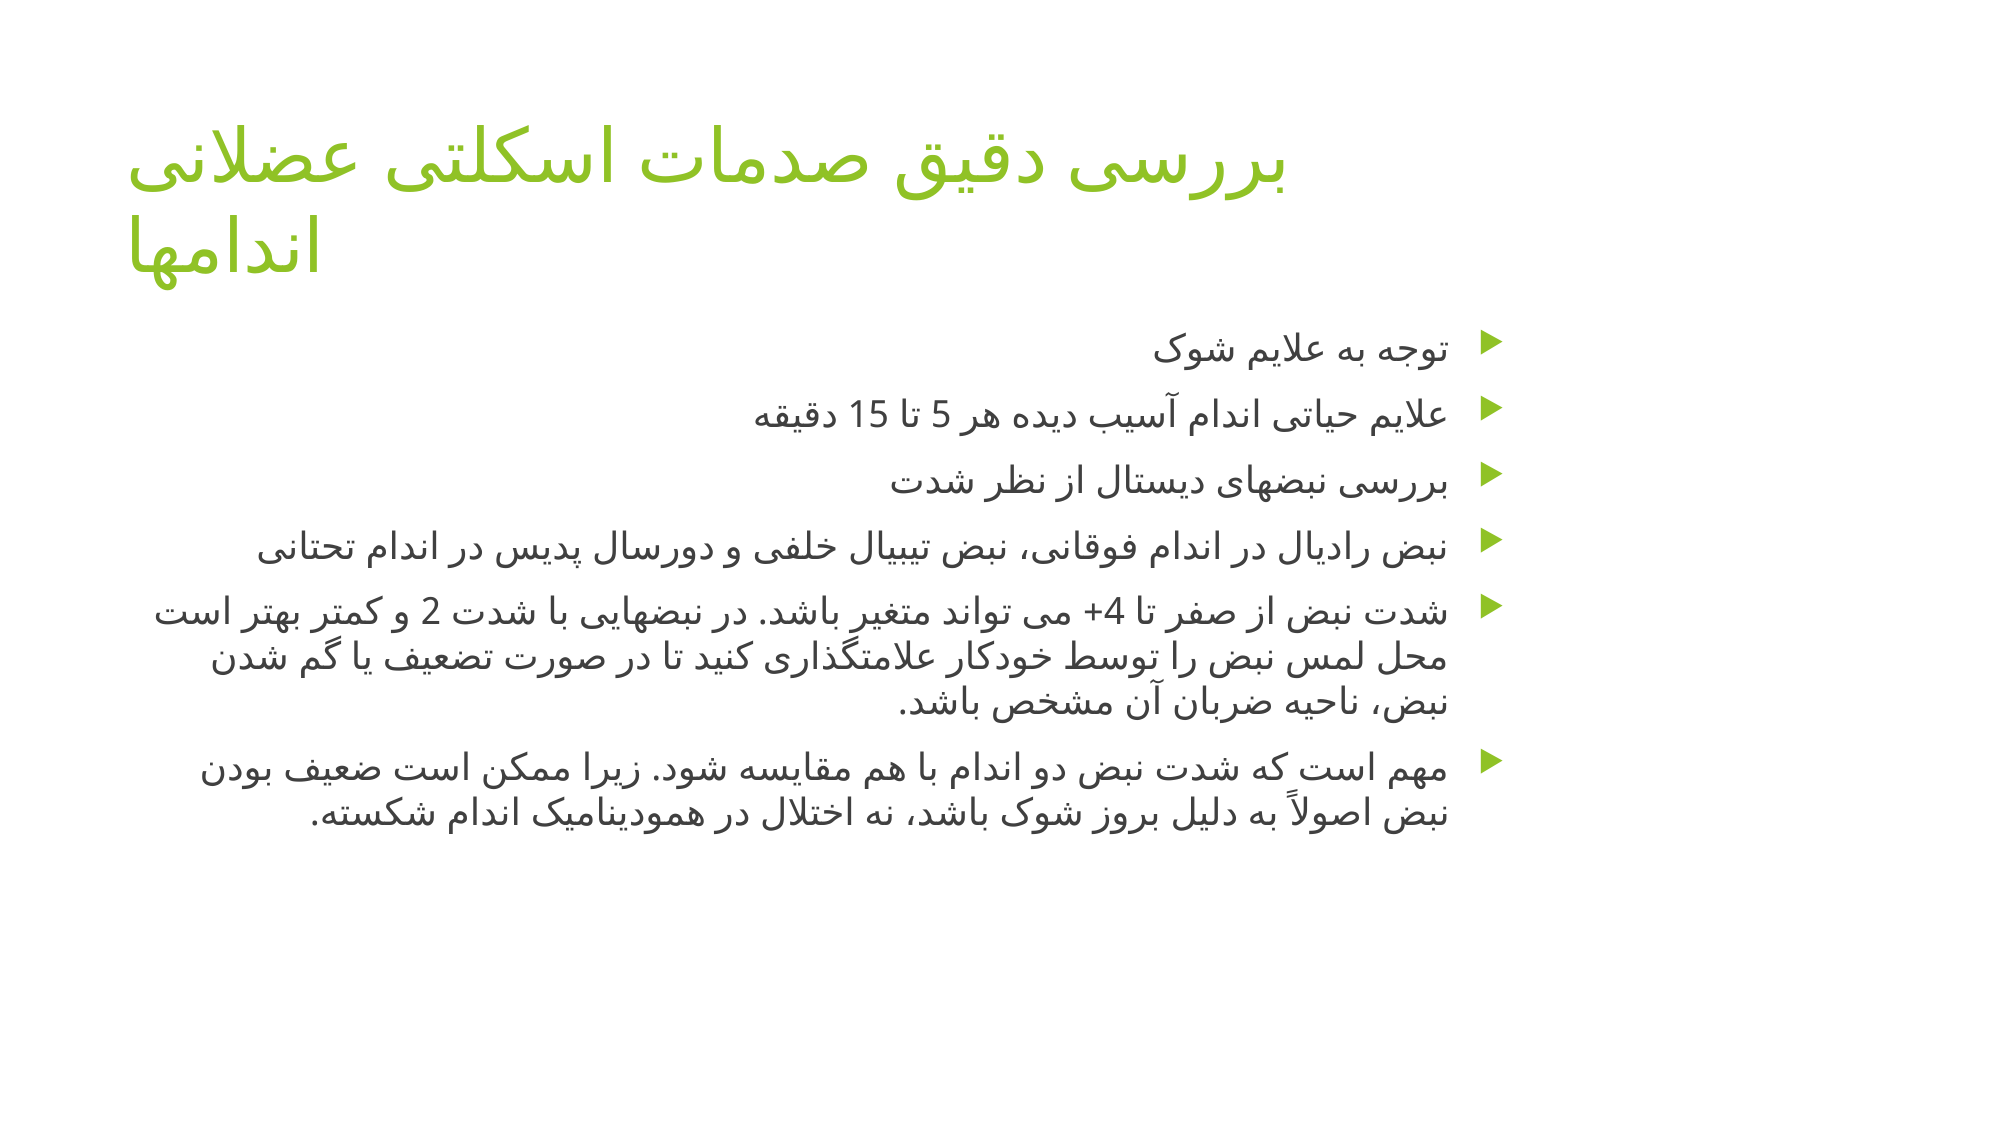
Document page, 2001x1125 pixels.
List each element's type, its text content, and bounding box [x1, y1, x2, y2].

title بررسی دقیق صدمات اسکلتی عضلانی اندامها [111, 99, 1522, 316]
list توجه به علایم شوک علایم حیاتی اندام آسیب دیده هر 5 تا 15 دقیقه بررسی نبضهای دیستال از نظر شدت نبض رادیال در اندام فوقانی، نبض تیبیال خلفی و دورسال پدیس در اندام تحتانی شدت نبض از صفر تا 4+ می تواند متغیر باشد. در نبضهایی با شدت 2 و کمتر بهتر است محل لمس نبض را توسط خودکار علامتگذاری کنید تا در صورت تضعیف یا گم شدن نبض، ناحیه ضربان آن مشخص باشد. مهم است که شدت نبض دو اندام با هم مقایسه شود. زیرا ممکن است ضعیف بودن نبض اصولاً به دلیل بروز شوک باشد، نه اختلال در همودینامیک اندام شکسته. [111, 316, 1522, 991]
